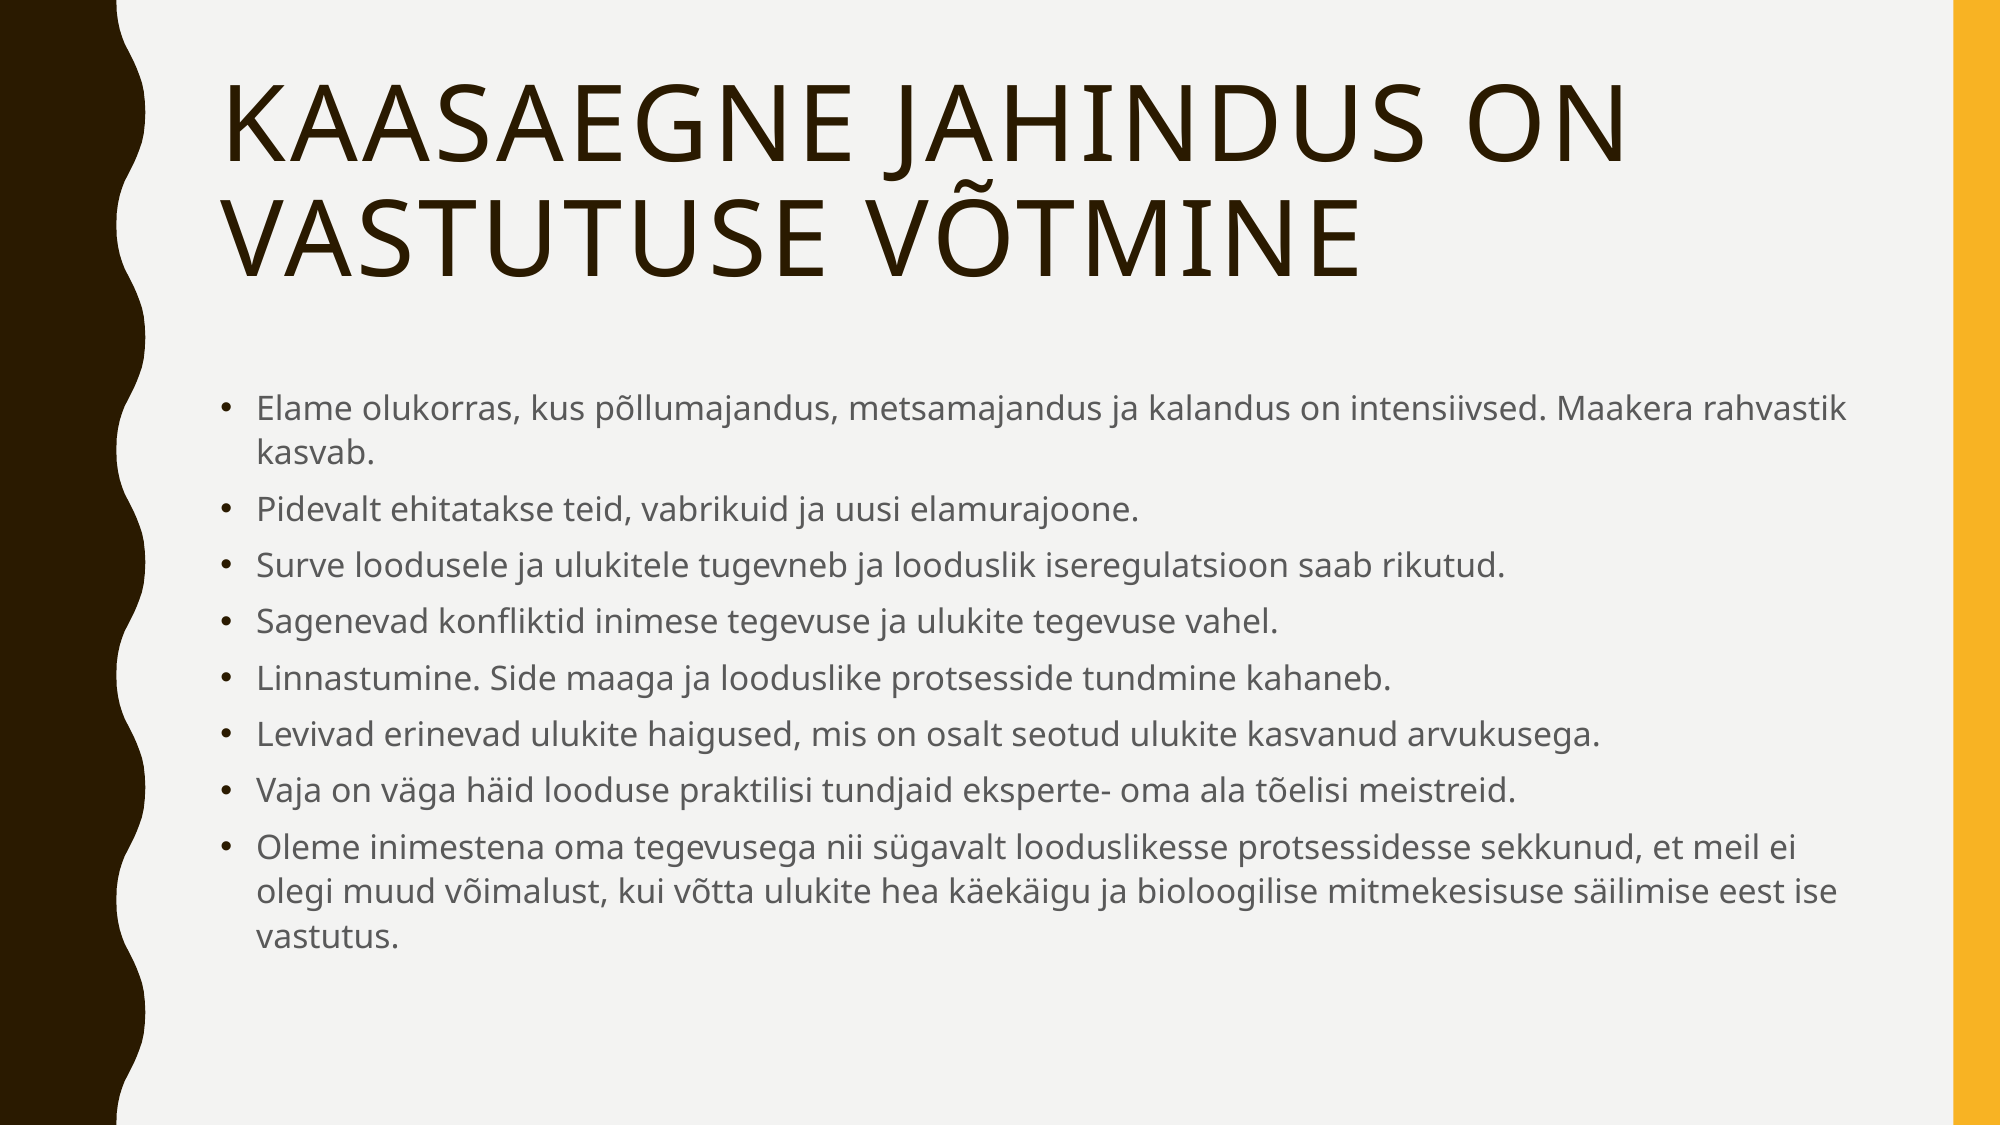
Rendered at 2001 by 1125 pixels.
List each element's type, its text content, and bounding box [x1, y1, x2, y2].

title Kaasaegne jahindus on vastutuse võtmine [205, 62, 1875, 308]
list Elame olukorras, kus põllumajandus, metsamajandus ja kalandus on intensiivsed. Maakera rahvastik kasvab. Pidevalt ehitatakse teid, vabrikuid ja uusi elamurajoone. Surve loodusele ja ulukitele tugevneb ja looduslik iseregulatsioon saab rikutud. Sagenevad konfliktid inimese tegevuse ja ulukite tegevuse vahel. Linnastumine. Side maaga ja looduslike protsesside tundmine kahaneb. Levivad erinevad ulukite haigused, mis on osalt seotud ulukite kasvanud arvukusega. Vaja on väga häid looduse praktilisi tundjaid eksperte- oma ala tõelisi meistreid. Oleme inimestena oma tegevusega nii sügavalt looduslikesse protsessidesse sekkunud, et meil ei olegi muud võimalust, kui võtta ulukite hea käekäigu ja bioloogilise mitmekesisuse säilimise eest ise vastutus. [205, 375, 1875, 965]
